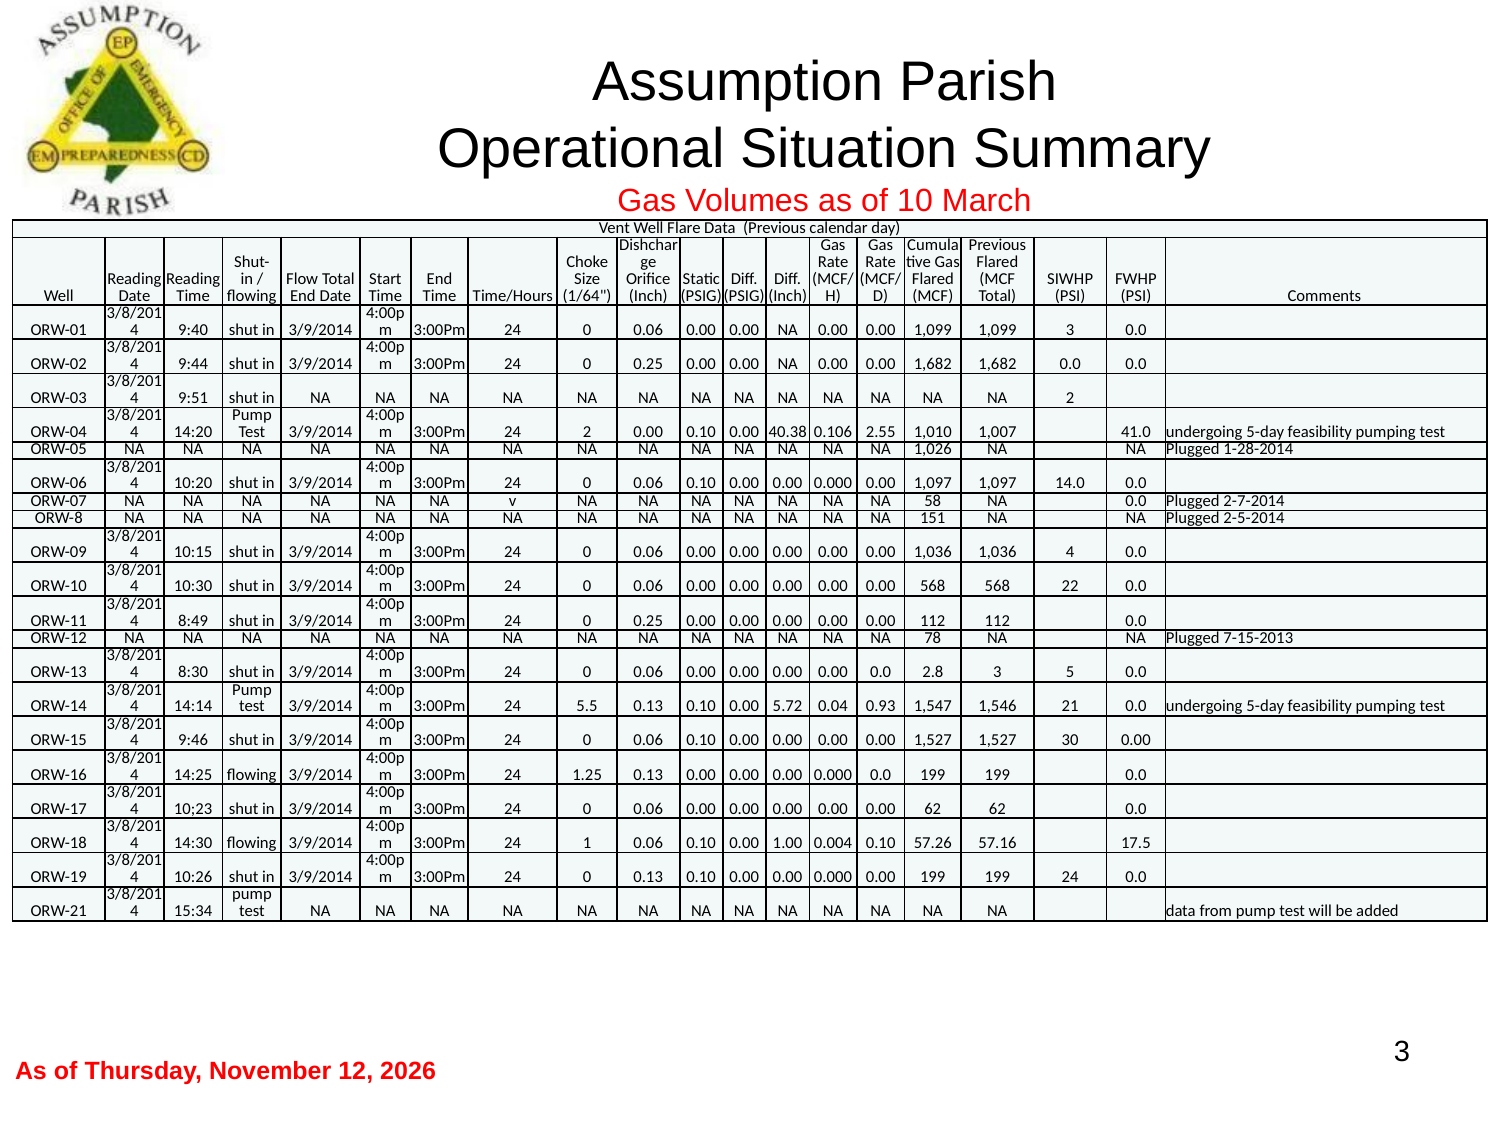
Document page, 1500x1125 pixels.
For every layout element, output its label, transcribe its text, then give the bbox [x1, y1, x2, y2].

table_cell NA [681, 443, 722, 458]
table_cell NA [106, 443, 163, 458]
table_cell 0.00 [810, 785, 856, 817]
table_cell [1166, 649, 1486, 681]
table_cell 1,099 [905, 306, 960, 338]
table_cell NA [469, 511, 556, 527]
table_cell 0.00 [681, 529, 722, 561]
table_cell ORW-07 [13, 494, 104, 510]
table_cell Time/Hours [469, 238, 556, 304]
table_cell [1035, 631, 1106, 647]
table_cell 0.00 [858, 717, 904, 749]
table_cell NA [558, 494, 616, 510]
table_cell 62 [905, 785, 960, 817]
table_cell 4 [1035, 529, 1106, 561]
table_cell 8:49 [165, 597, 222, 629]
table_cell NA [767, 443, 809, 458]
table_cell 3:00Pm [412, 717, 467, 749]
table_cell ORW-10 [13, 563, 104, 595]
table_cell 0.0 [858, 649, 904, 681]
table_cell 0.00 [858, 785, 904, 817]
table_cell NA [767, 631, 809, 647]
table_cell 0.06 [618, 717, 679, 749]
table_cell 14.0 [1035, 460, 1106, 492]
table_cell 568 [905, 563, 960, 595]
table_cell 0.00 [681, 340, 722, 373]
table_cell 24 [469, 819, 556, 852]
table_cell Shut-in / flowing [223, 238, 280, 304]
table_cell Gas Rate (MCF/D) [858, 238, 904, 304]
table_cell NA [282, 374, 359, 407]
table_cell 0.00 [681, 649, 722, 681]
table_cell ORW-02 [13, 340, 104, 373]
table_cell 9:40 [165, 306, 222, 338]
table_cell NA [858, 494, 904, 510]
table_cell 199 [962, 751, 1033, 783]
table_cell 62 [962, 785, 1033, 817]
table_cell 10;23 [165, 785, 222, 817]
table_cell 199 [962, 853, 1033, 886]
table_cell 3/9/2014 [282, 529, 359, 561]
table_cell NA [810, 511, 856, 527]
table_cell NA [962, 511, 1033, 527]
table_cell NA [361, 511, 410, 527]
table_cell [1166, 460, 1486, 492]
table_cell 0.00 [858, 460, 904, 492]
table_cell 0.00 [724, 649, 765, 681]
table_cell 0.04 [810, 683, 856, 715]
table_cell 4:00pm [361, 683, 410, 715]
table_cell 0.10 [681, 408, 722, 441]
table_cell 4:00pm [361, 649, 410, 681]
table_cell Comments [1166, 238, 1486, 304]
table_cell Plugged 1-28-2014 [1166, 443, 1486, 458]
table_cell NA [282, 494, 359, 510]
table_cell 0 [558, 649, 616, 681]
table_cell 0.0 [1107, 529, 1165, 561]
table_cell 0.00 [724, 529, 765, 561]
table_cell 3/9/2014 [282, 751, 359, 783]
table_cell 3/8/2014 [106, 751, 163, 783]
table_cell NA [767, 374, 809, 407]
table_cell 3/8/2014 [106, 717, 163, 749]
table_cell NA [858, 443, 904, 458]
table_cell 24 [469, 751, 556, 783]
table_cell Start Time [361, 238, 410, 304]
table_cell NA [469, 631, 556, 647]
table_cell 3/8/2014 [106, 819, 163, 852]
table_cell 21 [1035, 683, 1106, 715]
table_cell 0.00 [767, 529, 809, 561]
table_cell Well [13, 238, 104, 304]
table_cell 0.25 [618, 340, 679, 373]
table_cell 3:00Pm [412, 460, 467, 492]
table_cell NA [412, 511, 467, 527]
table_cell 0.0 [1107, 563, 1165, 595]
table_cell NA [905, 374, 960, 407]
table_cell [1035, 494, 1106, 510]
table_cell shut in [223, 853, 280, 886]
table_cell [1166, 529, 1486, 561]
table_cell 3/8/2014 [106, 649, 163, 681]
table_cell NA [767, 340, 809, 373]
table_cell NA [361, 494, 410, 510]
table_cell 24 [469, 853, 556, 886]
table_cell 0.10 [681, 683, 722, 715]
table_cell 3:00Pm [412, 649, 467, 681]
table_cell NA [223, 511, 280, 527]
table_cell 10:26 [165, 853, 222, 886]
table_cell ORW-15 [13, 717, 104, 749]
table_cell shut in [223, 649, 280, 681]
table_cell [1166, 597, 1486, 629]
table_cell [1166, 819, 1486, 852]
table_cell NA [558, 374, 616, 407]
table_cell shut in [223, 563, 280, 595]
table_cell 0.06 [618, 819, 679, 852]
table_cell 4:00pm [361, 717, 410, 749]
table_cell Gas Rate (MCF/H) [810, 238, 856, 304]
table_cell 57.26 [905, 819, 960, 852]
table_cell 0.00 [858, 529, 904, 561]
table_cell ORW-03 [13, 374, 104, 407]
table_cell 0.106 [810, 408, 856, 441]
table_cell 3/9/2014 [282, 683, 359, 715]
table_cell Dishcharge Orifice (Inch) [618, 238, 679, 304]
table_cell NA [858, 888, 904, 920]
table_cell 3/8/2014 [106, 529, 163, 561]
table_cell 0.0 [1107, 785, 1165, 817]
table_cell 3 [962, 649, 1033, 681]
table_cell Reading Date [106, 238, 163, 304]
table_cell 0.10 [681, 717, 722, 749]
table_cell 3/8/2014 [106, 597, 163, 629]
table_cell ORW-13 [13, 649, 104, 681]
table_cell 0.00 [810, 717, 856, 749]
table_cell 1,682 [905, 340, 960, 373]
table_cell [1166, 563, 1486, 595]
table_cell 3/9/2014 [282, 717, 359, 749]
picture [0, 0, 226, 229]
table_cell 2 [558, 408, 616, 441]
table_cell Pump Test [223, 408, 280, 441]
table_cell NA [618, 631, 679, 647]
table_cell ORW-12 [13, 631, 104, 647]
table_cell 3/9/2014 [282, 306, 359, 338]
table_cell 0.00 [767, 597, 809, 629]
table_cell NA [858, 511, 904, 527]
table_cell NA [223, 494, 280, 510]
table_cell Diff. (PSIG) [724, 238, 765, 304]
table_cell NA [469, 888, 556, 920]
table_cell NA [618, 494, 679, 510]
table_cell 0.13 [618, 683, 679, 715]
table_cell 24 [469, 649, 556, 681]
table_cell 1,036 [905, 529, 960, 561]
table_cell NA [724, 374, 765, 407]
table_cell 0.00 [858, 340, 904, 373]
table_cell NA [767, 888, 809, 920]
table_cell 0.10 [858, 819, 904, 852]
table_cell 4:00pm [361, 563, 410, 595]
table_cell 0.00 [810, 563, 856, 595]
table_cell 3/8/2014 [106, 683, 163, 715]
table_cell data from pump test will be added [1166, 888, 1486, 920]
table_cell 0.00 [724, 785, 765, 817]
table_cell 0.00 [724, 563, 765, 595]
table_cell shut in [223, 529, 280, 561]
table_cell 1.00 [767, 819, 809, 852]
table_cell [1107, 888, 1165, 920]
table_cell 3/9/2014 [282, 785, 359, 817]
table_cell NA [361, 631, 410, 647]
table_cell 0.000 [810, 460, 856, 492]
table_cell 3/9/2014 [282, 460, 359, 492]
table_cell 151 [905, 511, 960, 527]
table_cell 112 [962, 597, 1033, 629]
table_cell 3:00Pm [412, 563, 467, 595]
table_cell 0 [558, 785, 616, 817]
table_cell 0 [558, 460, 616, 492]
table_cell 0 [558, 563, 616, 595]
table_cell 0.0 [1107, 597, 1165, 629]
table_cell 112 [905, 597, 960, 629]
table_cell NA [618, 374, 679, 407]
table_cell NA [165, 494, 222, 510]
table_cell 5.72 [767, 683, 809, 715]
table_cell NA [1107, 443, 1165, 458]
table_cell 24 [469, 340, 556, 373]
table_cell 0.00 [681, 306, 722, 338]
table_cell NA [1107, 631, 1165, 647]
table_cell NA [282, 631, 359, 647]
table_cell 5.5 [558, 683, 616, 715]
table_cell 0.00 [767, 717, 809, 749]
table_cell 15:34 [165, 888, 222, 920]
table_cell shut in [223, 785, 280, 817]
table_cell 0.00 [724, 306, 765, 338]
table_cell 0.93 [858, 683, 904, 715]
table_cell NA [724, 888, 765, 920]
table_cell 24 [469, 563, 556, 595]
table_cell 0.0 [1107, 460, 1165, 492]
table_cell 24 [469, 529, 556, 561]
table_cell [1035, 751, 1106, 783]
table_cell 0.13 [618, 751, 679, 783]
table_cell Plugged 2-5-2014 [1166, 511, 1486, 527]
table_cell NA [810, 374, 856, 407]
table_cell 1,097 [905, 460, 960, 492]
table_cell NA [361, 888, 410, 920]
table_cell ORW-14 [13, 683, 104, 715]
table_cell 0.00 [618, 408, 679, 441]
table_cell 0.00 [724, 751, 765, 783]
table_cell 0 [558, 340, 616, 373]
table_cell 24 [469, 683, 556, 715]
table_cell NA [681, 494, 722, 510]
table_cell NA [618, 888, 679, 920]
table_cell 4:00pm [361, 529, 410, 561]
table_cell 0.10 [681, 853, 722, 886]
table_cell 0.00 [1107, 717, 1165, 749]
table_cell 0.00 [724, 717, 765, 749]
table_cell 3:00Pm [412, 751, 467, 783]
table_cell NA [810, 888, 856, 920]
table_cell NA [412, 631, 467, 647]
table_cell [1035, 785, 1106, 817]
table_cell 4:00pm [361, 819, 410, 852]
table_cell 3/8/2014 [106, 374, 163, 407]
table_cell [1035, 597, 1106, 629]
table_cell 9:51 [165, 374, 222, 407]
table_cell 0.00 [724, 683, 765, 715]
table_cell FWHP (PSI) [1107, 238, 1165, 304]
table_cell ORW-01 [13, 306, 104, 338]
table_cell 568 [962, 563, 1033, 595]
table_cell [1107, 374, 1165, 407]
table_cell 9:44 [165, 340, 222, 373]
table_cell NA [412, 374, 467, 407]
table_cell 0.0 [1107, 853, 1165, 886]
table_cell NA [858, 374, 904, 407]
table_cell 3/8/2014 [106, 408, 163, 441]
table_cell shut in [223, 597, 280, 629]
table_cell NA [106, 631, 163, 647]
table_cell [1035, 511, 1106, 527]
table_cell 0.0 [1107, 340, 1165, 373]
table_cell Choke Size (1/64") [558, 238, 616, 304]
table_cell NA [165, 443, 222, 458]
table_cell 14:25 [165, 751, 222, 783]
table_cell 24 [469, 597, 556, 629]
table_cell 8:30 [165, 649, 222, 681]
table_cell 3/8/2014 [106, 306, 163, 338]
table_cell NA [412, 888, 467, 920]
table_cell 0.00 [724, 597, 765, 629]
table_cell 1,036 [962, 529, 1033, 561]
table_cell ORW-18 [13, 819, 104, 852]
table_cell 10:30 [165, 563, 222, 595]
table_cell 1,097 [962, 460, 1033, 492]
table_cell 3/8/2014 [106, 888, 163, 920]
table_cell NA [361, 443, 410, 458]
table_cell Diff. (Inch) [767, 238, 809, 304]
table_cell shut in [223, 340, 280, 373]
table_cell NA [962, 443, 1033, 458]
table_cell NA [165, 631, 222, 647]
table_cell 0.00 [724, 819, 765, 852]
table_cell flowing [223, 751, 280, 783]
table_cell 41.0 [1107, 408, 1165, 441]
table_cell NA [767, 511, 809, 527]
table_cell 0.00 [681, 751, 722, 783]
table_cell 0.0 [1107, 306, 1165, 338]
table_cell 4:00pm [361, 853, 410, 886]
table_cell [1035, 888, 1106, 920]
table_cell 1,547 [905, 683, 960, 715]
table_cell NA [558, 631, 616, 647]
table_cell 3/8/2014 [106, 563, 163, 595]
table_cell 0.00 [767, 649, 809, 681]
table_cell NA [282, 888, 359, 920]
table_cell 4:00pm [361, 785, 410, 817]
table_cell NA [962, 888, 1033, 920]
table_cell 0.00 [724, 408, 765, 441]
table_cell NA [767, 306, 809, 338]
table_cell 0.10 [681, 819, 722, 852]
table_cell NA [681, 374, 722, 407]
table_cell [1166, 751, 1486, 783]
table_cell [1166, 340, 1486, 373]
table_cell 1.25 [558, 751, 616, 783]
table_cell 3/9/2014 [282, 340, 359, 373]
table_cell 3:00Pm [412, 408, 467, 441]
table_cell 1,010 [905, 408, 960, 441]
table_cell 0.00 [681, 785, 722, 817]
table_cell 10:15 [165, 529, 222, 561]
table_cell [1166, 374, 1486, 407]
table_cell 14:30 [165, 819, 222, 852]
table_cell 4:00pm [361, 751, 410, 783]
table_cell 2 [1035, 374, 1106, 407]
table_cell Flow Total End Date [282, 238, 359, 304]
table_cell 14:20 [165, 408, 222, 441]
table_cell 0 [558, 597, 616, 629]
table_cell 3/9/2014 [282, 819, 359, 852]
table_cell 0.06 [618, 563, 679, 595]
table_cell 0.00 [724, 460, 765, 492]
table_cell 58 [905, 494, 960, 510]
table_cell NA [905, 888, 960, 920]
table_cell NA [724, 631, 765, 647]
table_cell 0.00 [767, 751, 809, 783]
table_cell 0.00 [858, 563, 904, 595]
table_cell 3:00Pm [412, 683, 467, 715]
table_cell v [469, 494, 556, 510]
table_cell 0.00 [724, 853, 765, 886]
table_cell 0.0 [858, 751, 904, 783]
table_cell SIWHP (PSI) [1035, 238, 1106, 304]
table_cell 78 [905, 631, 960, 647]
table_cell shut in [223, 374, 280, 407]
table_cell NA [810, 443, 856, 458]
table_cell 0.00 [767, 563, 809, 595]
table_cell 4:00pm [361, 597, 410, 629]
table_cell 24 [469, 717, 556, 749]
table_cell 4:00pm [361, 408, 410, 441]
table_cell 3 [1035, 306, 1106, 338]
table_cell Previous Flared (MCF Total) [962, 238, 1033, 304]
table_cell 24 [469, 460, 556, 492]
table_cell 24 [469, 408, 556, 441]
table_cell End Time [412, 238, 467, 304]
table_cell [1166, 853, 1486, 886]
table_cell ORW-11 [13, 597, 104, 629]
table_cell NA [412, 443, 467, 458]
table_cell 0.06 [618, 649, 679, 681]
table_cell 4:00pm [361, 306, 410, 338]
table_cell 0 [558, 306, 616, 338]
table_cell NA [962, 494, 1033, 510]
table_cell NA [223, 443, 280, 458]
table_cell NA [681, 888, 722, 920]
table_cell 3/8/2014 [106, 853, 163, 886]
table_cell 3:00Pm [412, 529, 467, 561]
table_cell 1,527 [962, 717, 1033, 749]
table_cell NA [681, 511, 722, 527]
table_cell ORW-05 [13, 443, 104, 458]
table_cell NA [724, 494, 765, 510]
table_cell 0.000 [810, 751, 856, 783]
table_cell 57.16 [962, 819, 1033, 852]
table_cell ORW-16 [13, 751, 104, 783]
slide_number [0, 1046, 651, 1125]
table_cell 3/9/2014 [282, 853, 359, 886]
table_cell Plugged 7-15-2013 [1166, 631, 1486, 647]
table_cell 1,546 [962, 683, 1033, 715]
table_cell 3:00Pm [412, 597, 467, 629]
table_cell NA [1107, 511, 1165, 527]
table_cell ORW-17 [13, 785, 104, 817]
table_cell 4:00pm [361, 340, 410, 373]
table_cell 3/9/2014 [282, 408, 359, 441]
table_cell 4:00pm [361, 460, 410, 492]
table_cell undergoing 5-day feasibility pumping test [1166, 408, 1486, 441]
table_cell NA [106, 511, 163, 527]
table_cell Static (PSIG) [681, 238, 722, 304]
table_cell 3:00Pm [412, 340, 467, 373]
table_cell shut in [223, 460, 280, 492]
table_cell 1,007 [962, 408, 1033, 441]
table_cell 14:14 [165, 683, 222, 715]
text_box Assumption Parish Operational Situation Summary Gas Volumes as of 10 March [229, 37, 1500, 225]
table_cell NA [810, 631, 856, 647]
table_cell 0.0 [1107, 683, 1165, 715]
table_cell NA [681, 631, 722, 647]
table_cell 2.8 [905, 649, 960, 681]
table_cell 0 [558, 853, 616, 886]
table_cell NA [858, 631, 904, 647]
table_cell NA [469, 443, 556, 458]
table_cell 0 [558, 717, 616, 749]
table_cell 1,527 [905, 717, 960, 749]
table_cell 0.06 [618, 460, 679, 492]
table_cell NA [282, 443, 359, 458]
table_cell 30 [1035, 717, 1106, 749]
table_cell [1166, 785, 1486, 817]
table_cell 0.00 [767, 853, 809, 886]
table_cell ORW-06 [13, 460, 104, 492]
table_cell ORW-09 [13, 529, 104, 561]
table_cell 24 [469, 306, 556, 338]
table_cell 0.00 [810, 306, 856, 338]
table_cell NA [962, 631, 1033, 647]
table_cell NA [962, 374, 1033, 407]
table_cell 0.00 [681, 563, 722, 595]
table_cell 0.0 [1107, 494, 1165, 510]
table_cell [1035, 819, 1106, 852]
table_cell 0 [558, 529, 616, 561]
table_cell NA [469, 374, 556, 407]
table_cell shut in [223, 306, 280, 338]
table_cell 1,026 [905, 443, 960, 458]
table_cell shut in [223, 717, 280, 749]
table_cell NA [724, 443, 765, 458]
table_cell 0.00 [724, 340, 765, 373]
table_cell 0.00 [858, 597, 904, 629]
table_cell NA [558, 888, 616, 920]
table_cell NA [618, 511, 679, 527]
table_cell 17.5 [1107, 819, 1165, 852]
table_cell NA [106, 494, 163, 510]
table_cell 3/8/2014 [106, 785, 163, 817]
table_cell ORW-19 [13, 853, 104, 886]
table_cell [1035, 408, 1106, 441]
table_cell 3/9/2014 [282, 563, 359, 595]
table_cell NA [165, 511, 222, 527]
table_cell [1166, 306, 1486, 338]
table_cell 0.00 [810, 529, 856, 561]
table_cell 0.10 [681, 460, 722, 492]
table_cell Pump test [223, 683, 280, 715]
table_cell 0.00 [810, 649, 856, 681]
table_cell 0.00 [858, 853, 904, 886]
table_cell NA [282, 511, 359, 527]
table_cell ORW-21 [13, 888, 104, 920]
table_cell 0.0 [1107, 649, 1165, 681]
table_cell 5 [1035, 649, 1106, 681]
table_header Vent Well Flare Data (Previous calendar day) [223, 221, 1486, 237]
table_cell 3:00Pm [412, 853, 467, 886]
table_cell flowing [223, 819, 280, 852]
table_cell 3/8/2014 [106, 460, 163, 492]
table_cell Plugged 2-7-2014 [1166, 494, 1486, 510]
table_cell 24 [469, 785, 556, 817]
table_cell NA [412, 494, 467, 510]
table_cell NA [810, 494, 856, 510]
table_cell 3:00Pm [412, 306, 467, 338]
table_cell 199 [905, 853, 960, 886]
table_cell [1035, 443, 1106, 458]
table_cell 1,682 [962, 340, 1033, 373]
table_cell 3/9/2014 [282, 597, 359, 629]
table_cell 3:00Pm [412, 785, 467, 817]
table_cell 0.00 [810, 340, 856, 373]
table_cell 0.00 [858, 306, 904, 338]
table_cell 3:00Pm [412, 819, 467, 852]
table_cell 1 [558, 819, 616, 852]
table_cell undergoing 5-day feasibility pumping test [1166, 683, 1486, 715]
table_cell 0.00 [767, 460, 809, 492]
table_cell Reading Time [165, 238, 222, 304]
table_cell 22 [1035, 563, 1106, 595]
table_cell NA [618, 443, 679, 458]
table_cell 1,099 [962, 306, 1033, 338]
table_cell NA [558, 511, 616, 527]
table_cell 199 [905, 751, 960, 783]
table_cell 10:20 [165, 460, 222, 492]
table_cell ORW-8 [13, 511, 104, 527]
table_cell [1166, 717, 1486, 749]
table_cell 3/9/2014 [282, 649, 359, 681]
table_cell pump test [223, 888, 280, 920]
table_cell 0.25 [618, 597, 679, 629]
table_cell 0.000 [810, 853, 856, 886]
table_cell 0.00 [810, 597, 856, 629]
table_cell NA [767, 494, 809, 510]
table_cell 3/8/2014 [106, 340, 163, 373]
table_cell NA [724, 511, 765, 527]
table_cell 0.004 [810, 819, 856, 852]
table_cell 9:46 [165, 717, 222, 749]
table_cell 0.06 [618, 529, 679, 561]
table_cell 24 [1035, 853, 1106, 886]
table_cell 0.0 [1107, 751, 1165, 783]
table_cell 0.0 [1035, 340, 1106, 373]
table_cell NA [558, 443, 616, 458]
table_cell ORW-04 [13, 408, 104, 441]
table_cell NA [361, 374, 410, 407]
table_cell 0.13 [618, 853, 679, 886]
table_cell 0.06 [618, 306, 679, 338]
table_cell 0.00 [681, 597, 722, 629]
table_cell 0.00 [767, 785, 809, 817]
table_cell NA [223, 631, 280, 647]
table_cell Cumulative Gas Flared (MCF) [905, 238, 960, 304]
table_cell 40.38 [767, 408, 809, 441]
table_cell 0.06 [618, 785, 679, 817]
table_cell 2.55 [858, 408, 904, 441]
slide_number 3 [1074, 1024, 1426, 1103]
